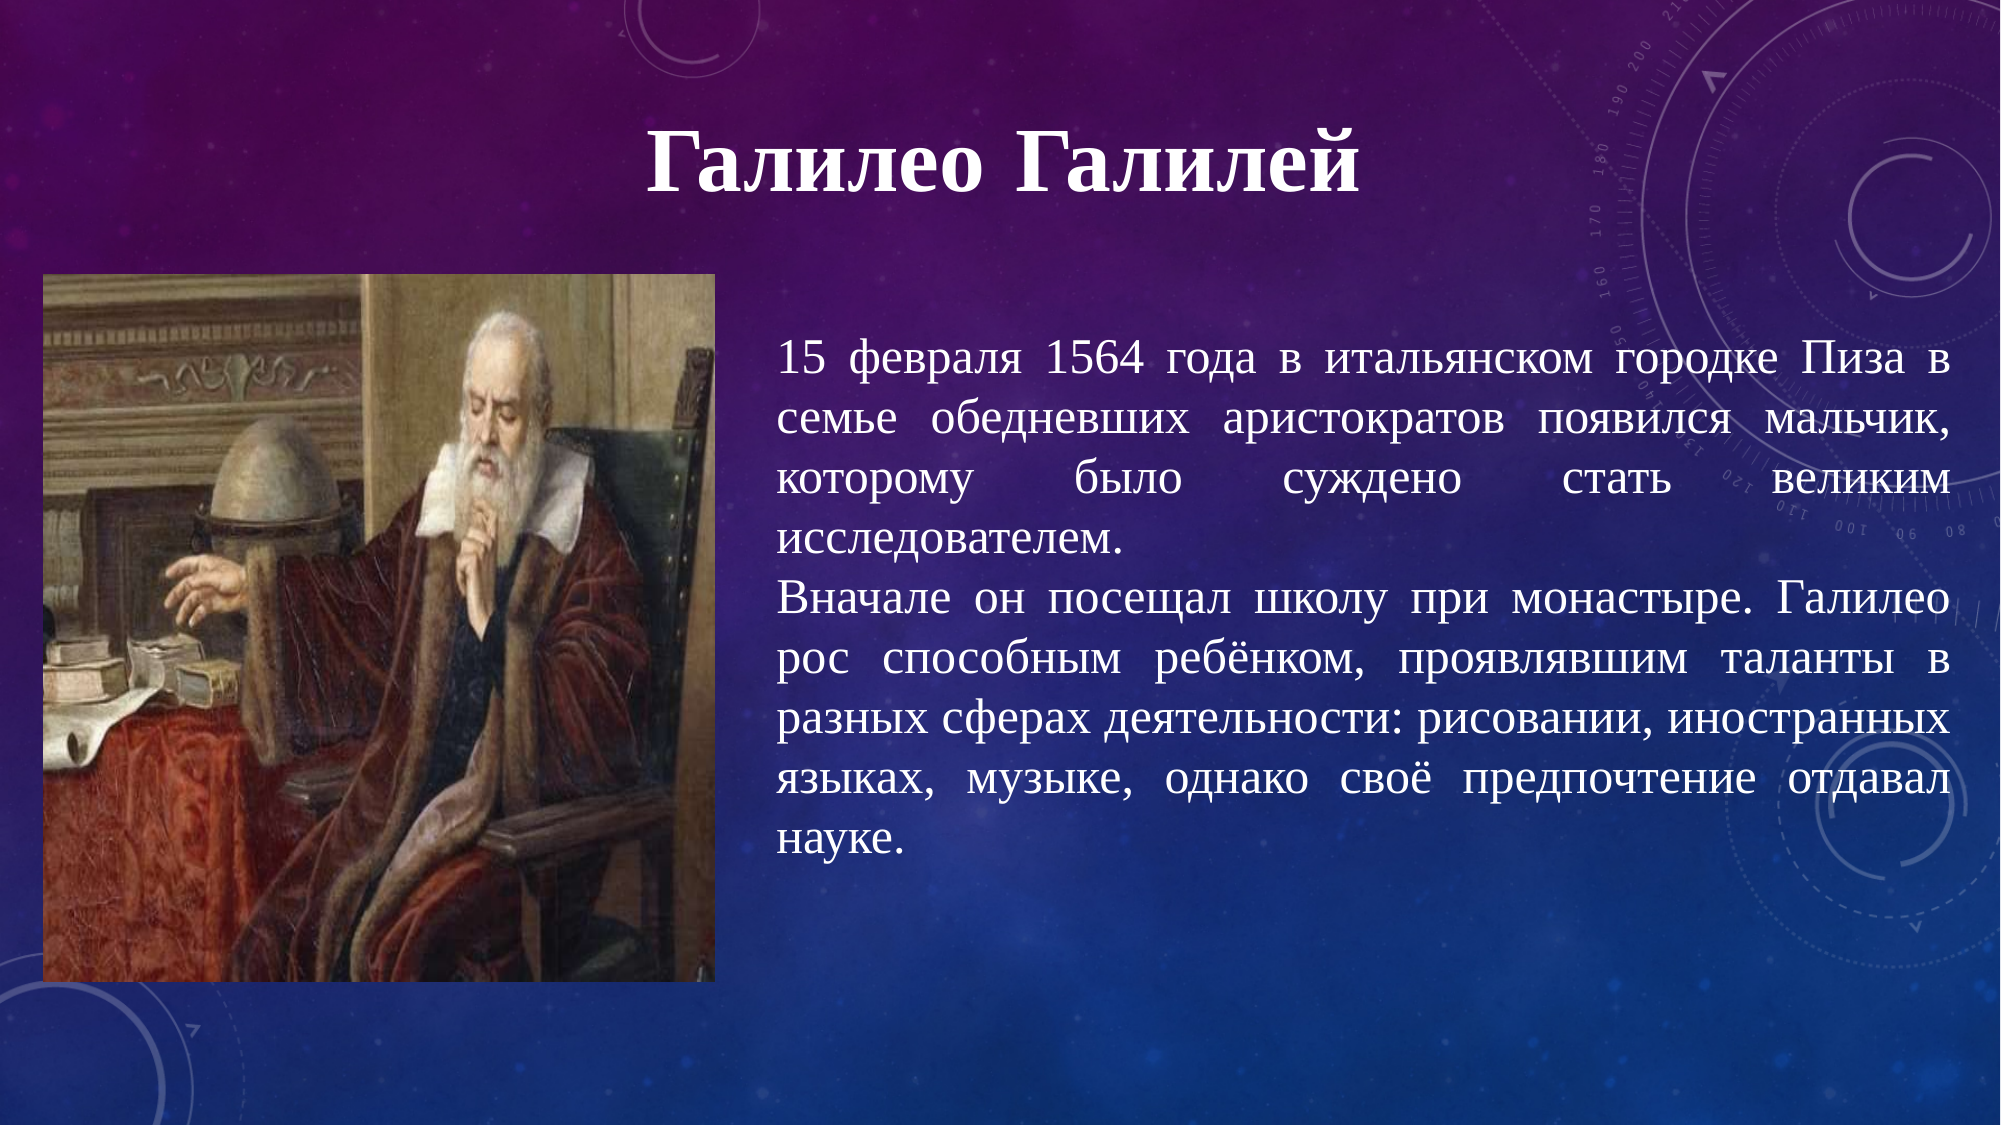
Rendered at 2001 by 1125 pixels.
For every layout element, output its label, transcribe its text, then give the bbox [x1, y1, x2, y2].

text_box Галилео Галилей [631, 92, 1400, 218]
picture [0, 0, 2001, 1125]
text_box 15 февраля 1564 года в итальянском городке Пиза в семье обедневших аристократов появился мальчик, которому было суждено стать великим исследователем. Вначале он посещал школу при монастыре. Галилео рос способным ребёнком, проявлявшим таланты в разных сферах деятельности: рисовании, иностранных языках, музыке, однако своё предпочтение отдавал науке. [761, 316, 1967, 922]
